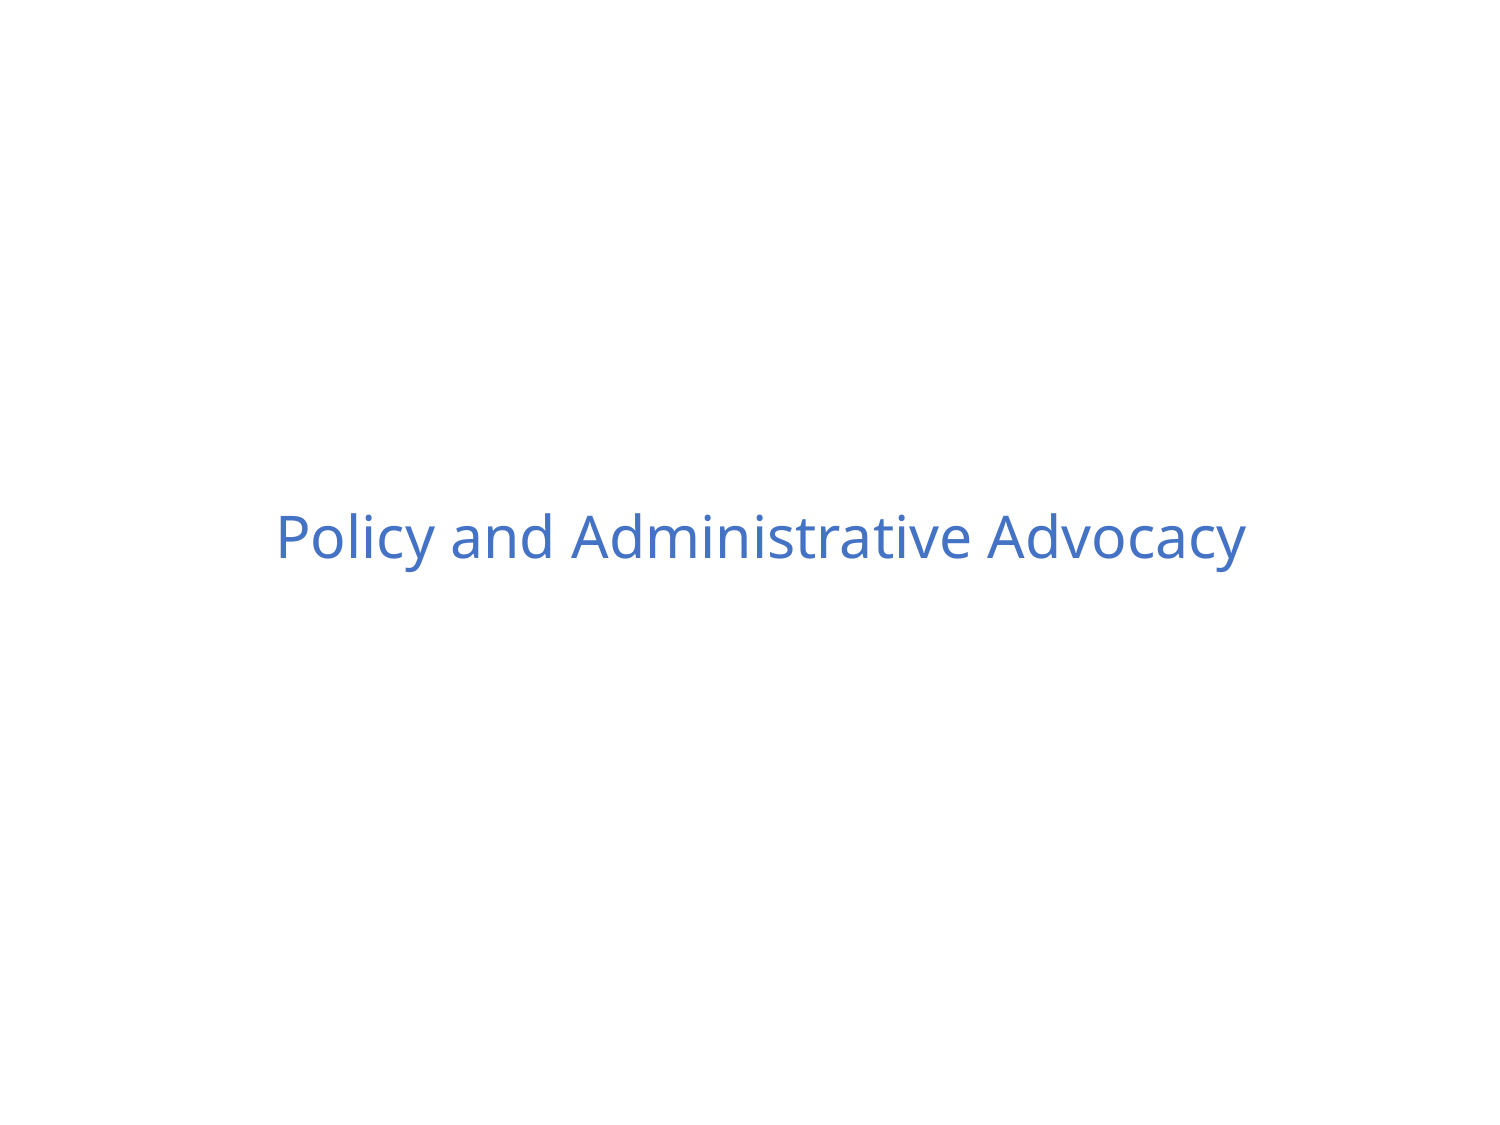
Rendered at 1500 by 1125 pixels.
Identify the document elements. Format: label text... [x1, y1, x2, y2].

title Policy and Administrative Advocacy [37, 493, 1486, 588]
